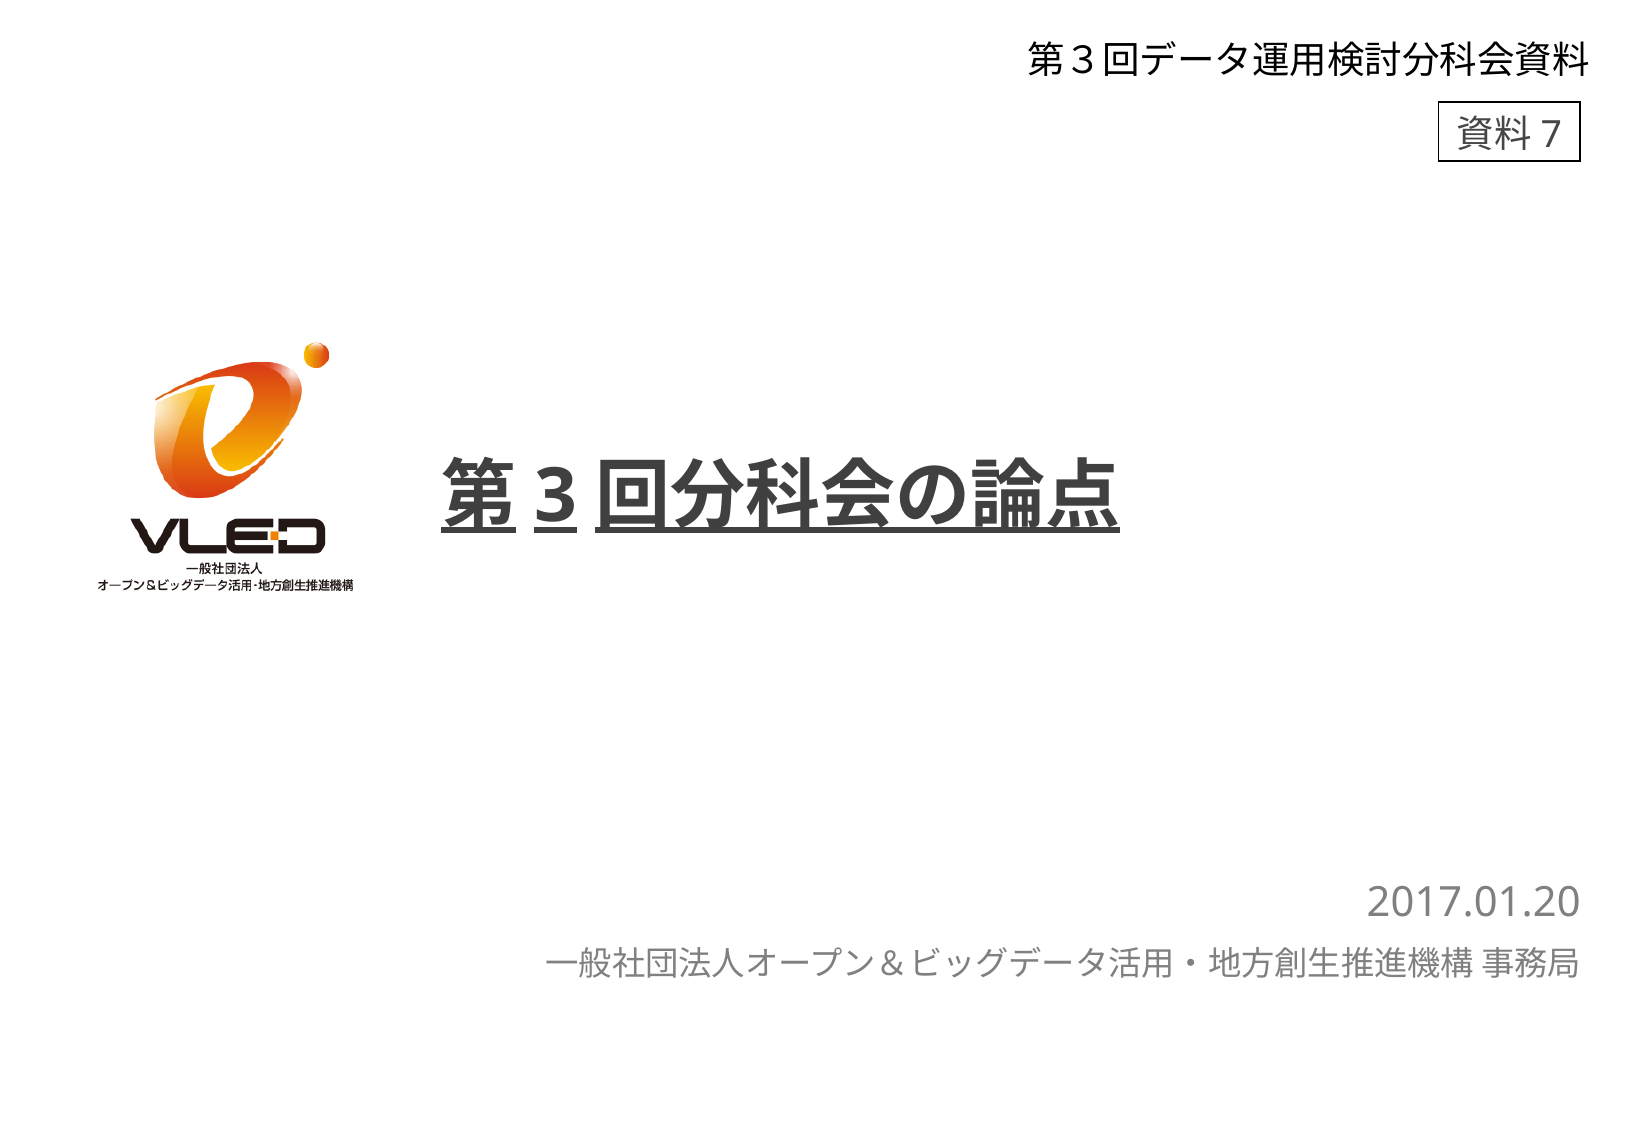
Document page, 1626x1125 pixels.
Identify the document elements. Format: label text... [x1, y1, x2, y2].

subtitle 2017.01.20 [741, 869, 1593, 932]
title 第3回分科会の論点 [444, 446, 1594, 540]
list 資料7 [1438, 101, 1581, 162]
picture [4, 322, 440, 643]
list 第３回データ運用検討分科会資料 [954, 30, 1590, 92]
